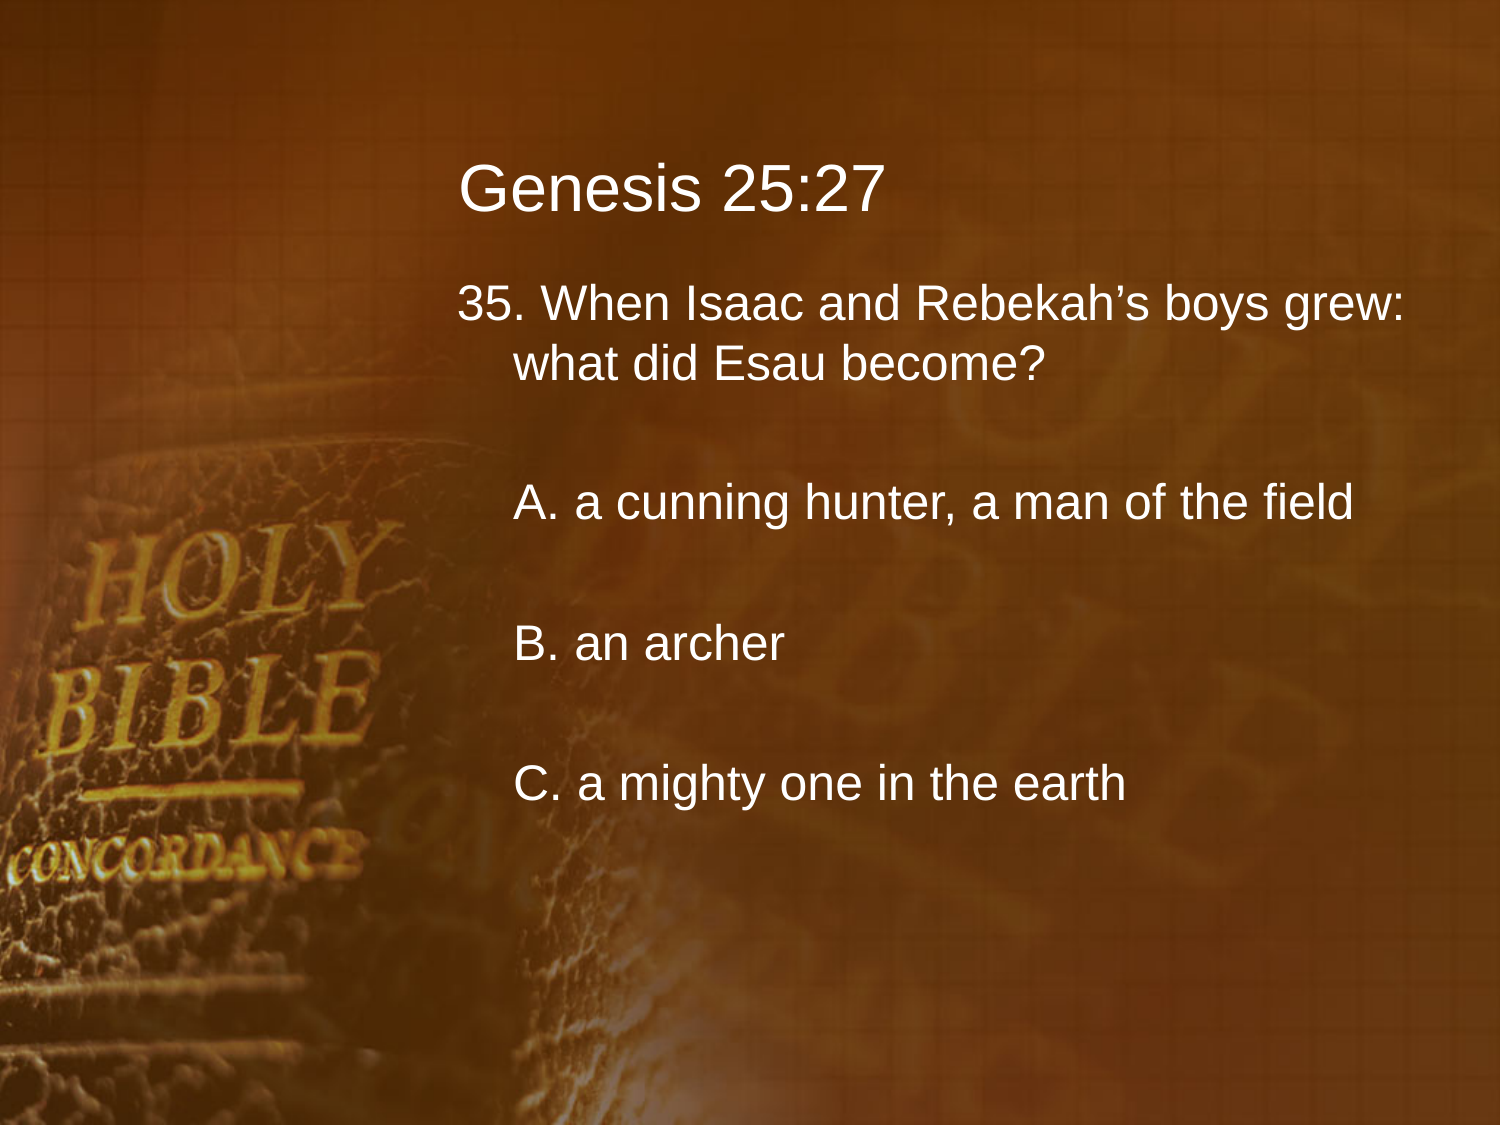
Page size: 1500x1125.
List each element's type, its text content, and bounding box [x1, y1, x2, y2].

picture [0, 0, 1500, 1125]
list 35. When Isaac and Rebekah’s boys grew: what did Esau become? A. a cunning hunter, a man of the field B. an archer C. a mighty one in the earth [441, 262, 1480, 1006]
title Genesis 25:27 [443, 44, 1480, 233]
